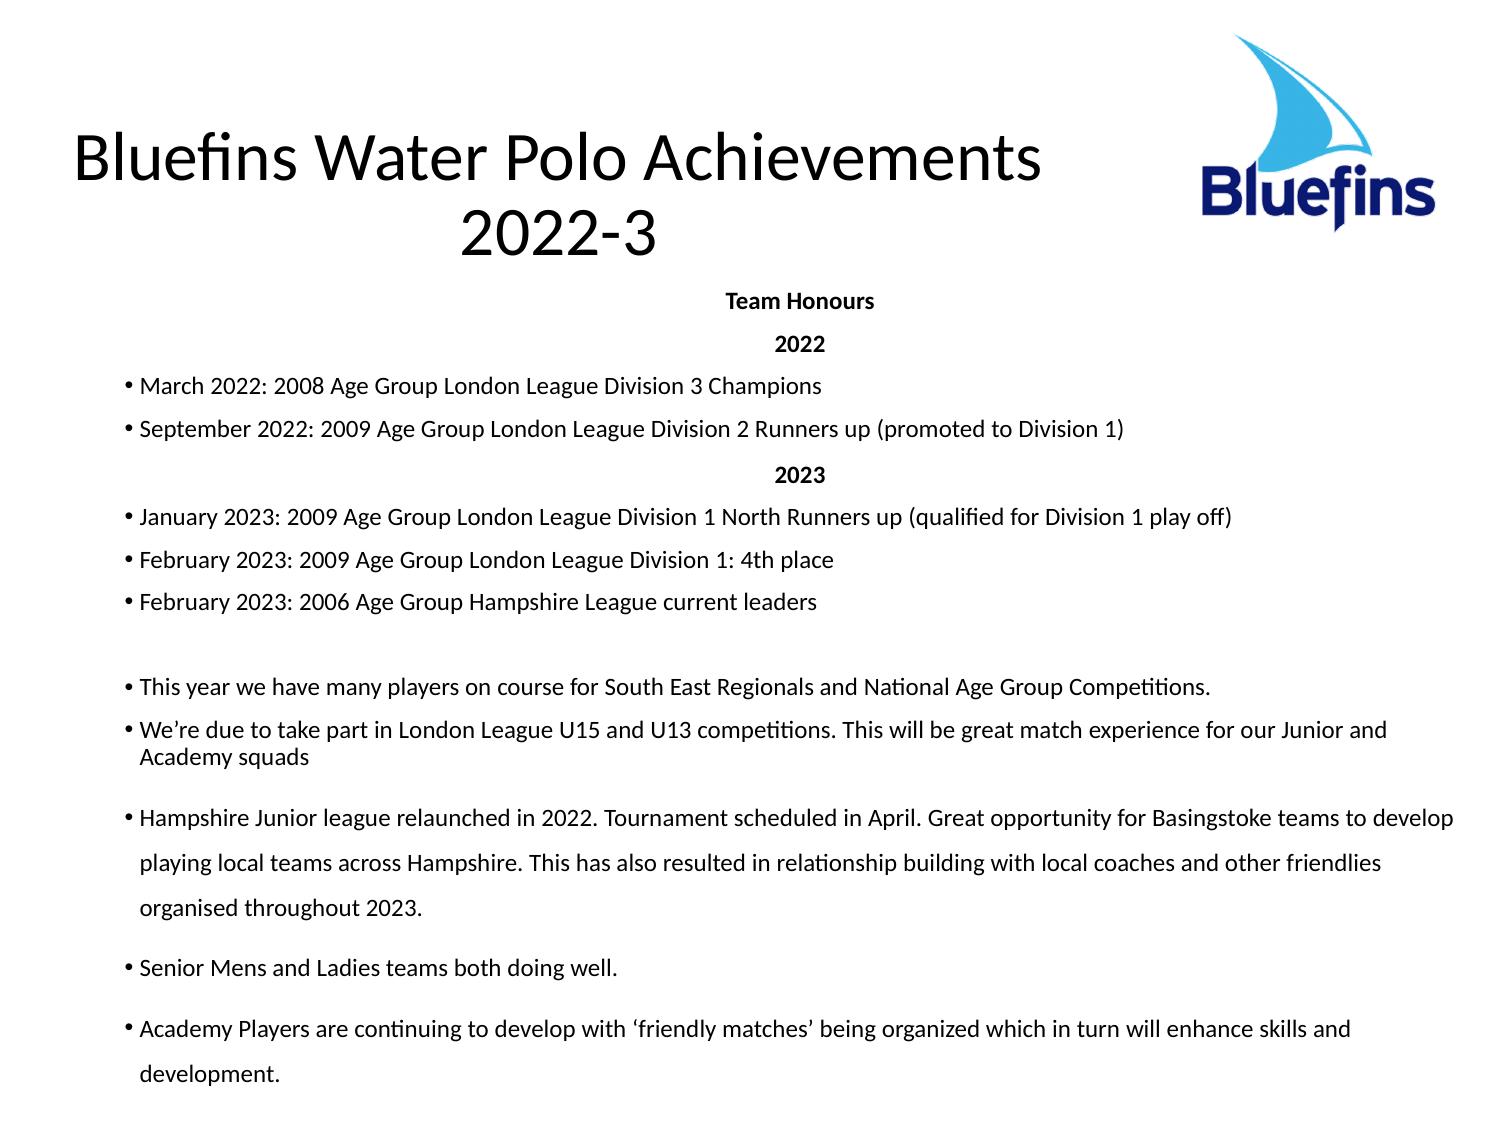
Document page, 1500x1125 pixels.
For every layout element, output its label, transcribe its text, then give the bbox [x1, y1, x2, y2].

picture [1137, 0, 1500, 297]
list Team Honours 2022 March 2022: 2008 Age Group London League Division 3 Champions September 2022: 2009 Age Group London League Division 2 Runners up (promoted to Division 1) 2023 January 2023: 2009 Age Group London League Division 1 North Runners up (qualified for Division 1 play off) February 2023: 2009 Age Group London League Division 1: 4th place February 2023: 2006 Age Group Hampshire League current leaders This year we have many players on course for South East Regionals and National Age Group Competitions. We’re due to take part in London League U15 and U13 competitions. This will be great match experience for our Junior and Academy squads Hampshire Junior league relaunched in 2022. Tournament scheduled in April. Great opportunity for Basingstoke teams to develop playing local teams across Hampshire. This has also resulted in relationship building with local coaches and other friendlies organised throughout 2023. Senior Mens and Ladies teams both doing well. Academy Players are continuing to develop with ‘friendly matches’ being organized which in turn will enhance skills and development. [100, 282, 1500, 1124]
title Bluefins Water Polo Achievements 2022-3 [24, 113, 1093, 277]
